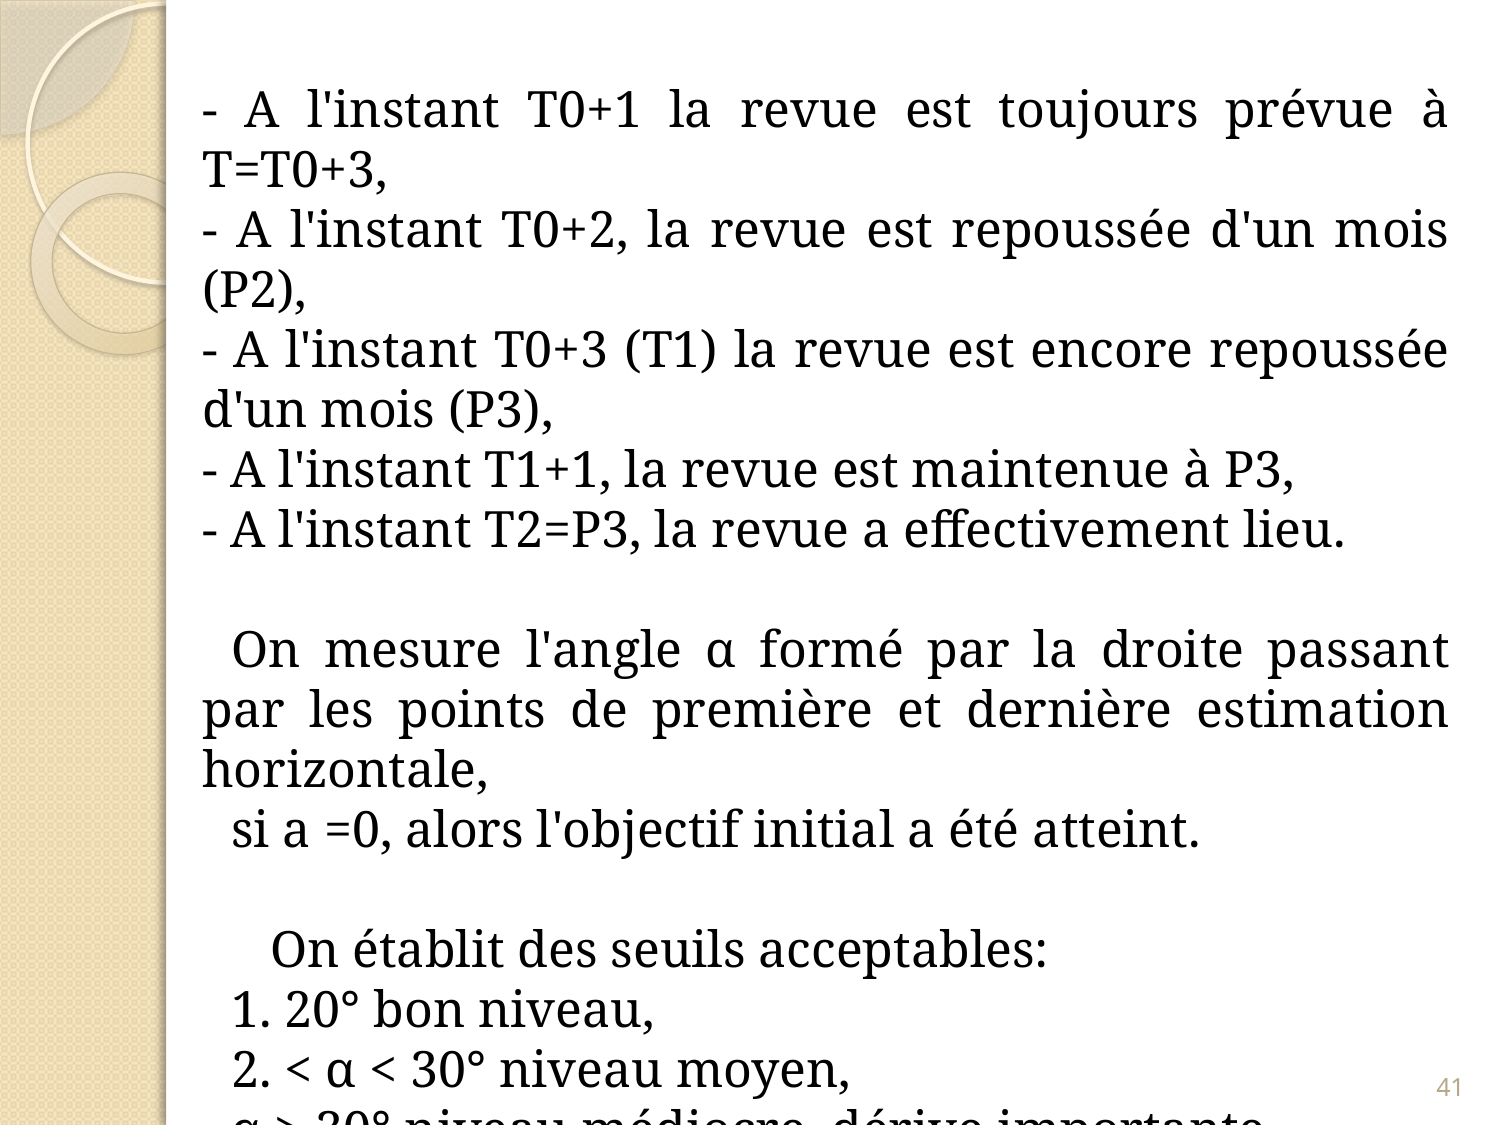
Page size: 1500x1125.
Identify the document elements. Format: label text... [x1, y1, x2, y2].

slide_number 41 [1413, 1034, 1488, 1113]
text_box - A l'instant T0+1 la revue est toujours prévue à T=T0+3, - A l'instant T0+2, la revue est repoussée d'un mois (P2), - A l'instant T0+3 (T1) la revue est encore repoussée d'un mois (P3), - A l'instant T1+1, la revue est maintenue à P3, - A l'instant T2=P3, la revue a effectivement lieu. On mesure l'angle α formé par la droite passant par les points de première et dernière estimation horizontale, si a =0, alors l'objectif initial a été atteint. On établit des seuils acceptables: 1. 20° bon niveau, 2. < α < 30° niveau moyen, α > 30° niveau médiocre, dérive importante, [187, 70, 1465, 1125]
